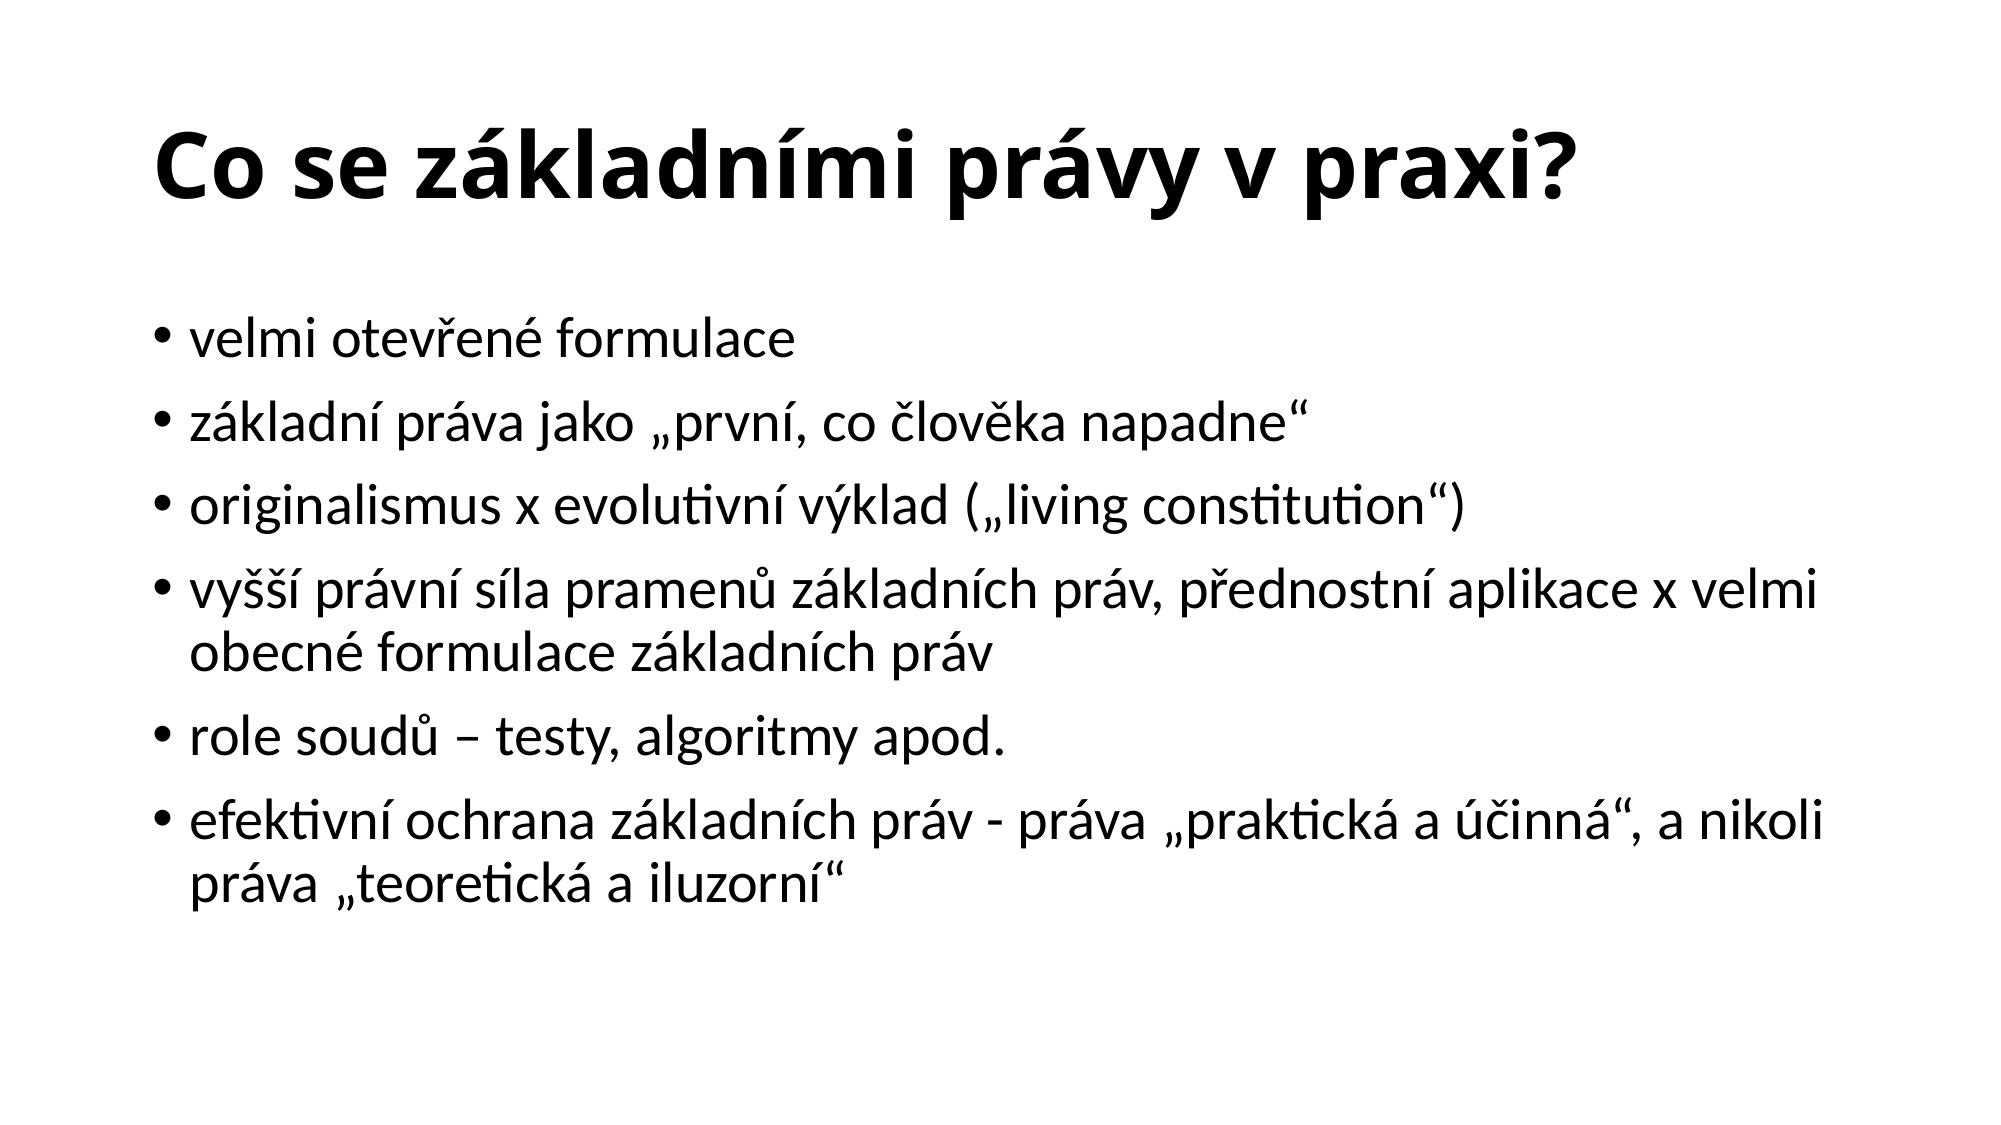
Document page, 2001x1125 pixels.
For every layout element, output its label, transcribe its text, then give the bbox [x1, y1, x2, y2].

title Co se základními právy v praxi? [137, 59, 1863, 278]
list velmi otevřené formulace základní práva jako „první, co člověka napadne“ originalismus x evolutivní výklad („living constitution“) vyšší právní síla pramenů základních práv, přednostní aplikace x velmi obecné formulace základních práv role soudů – testy, algoritmy apod. efektivní ochrana základních práv - práva „praktická a účinná“, a nikoli práva „teoretická a iluzorní“ [137, 299, 1863, 1014]
